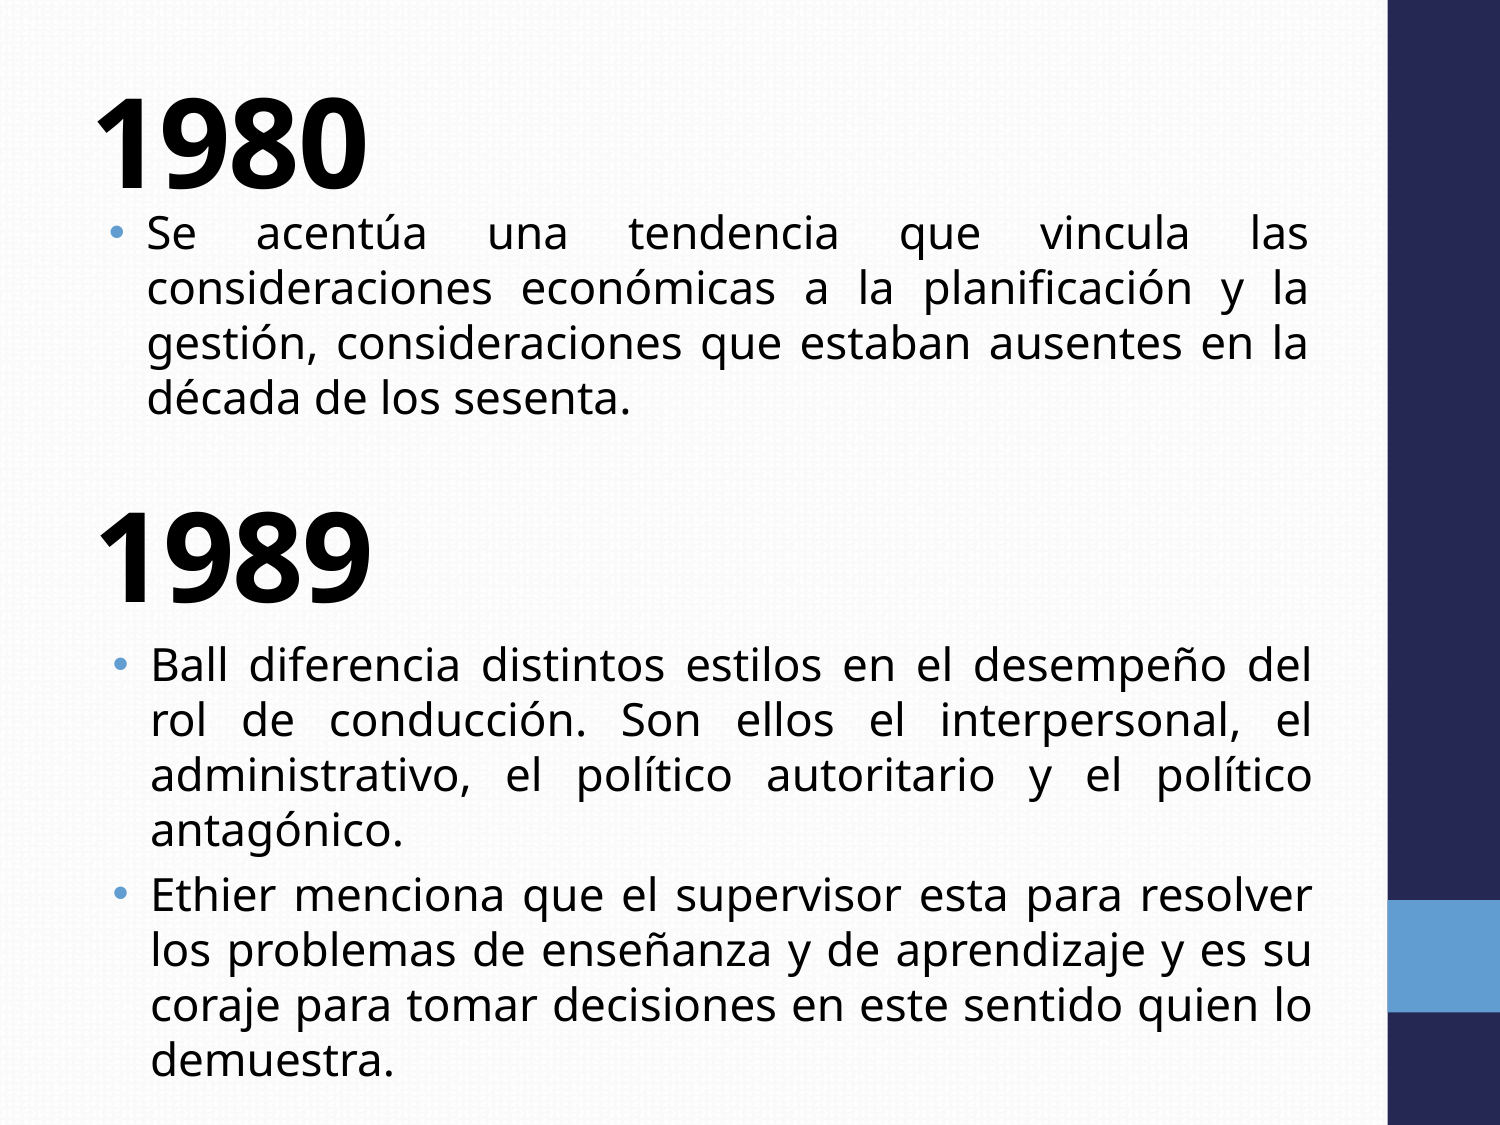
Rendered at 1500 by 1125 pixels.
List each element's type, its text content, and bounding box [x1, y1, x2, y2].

text_box Ball diferencia distintos estilos en el desempeño del rol de conducción. Son ellos el interpersonal, el administrativo, el político autoritario y el político antagónico. Ethier menciona que el supervisor esta para resolver los problemas de enseñanza y de aprendizaje y es su coraje para tomar decisiones en este sentido quien lo demuestra. [78, 628, 1329, 1000]
text_box 1989 [78, 458, 1329, 628]
list Se acentúa una tendencia que vincula las consideraciones económicas a la planificación y la gestión, consideraciones que estaban ausentes en la década de los sesenta. [75, 196, 1325, 984]
title 1980 [75, 45, 1325, 196]
